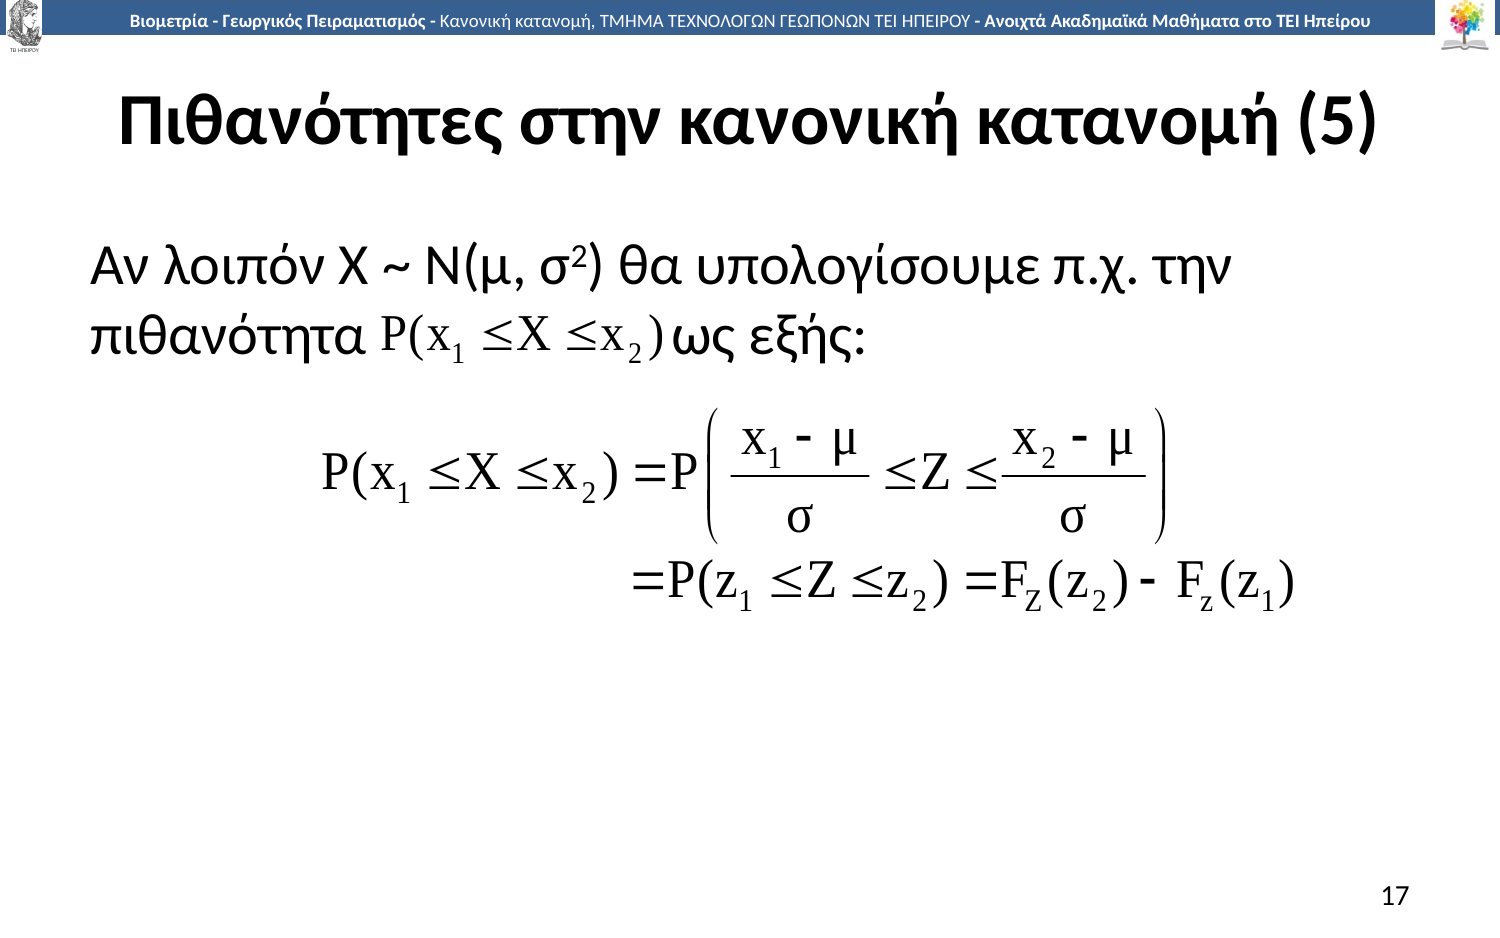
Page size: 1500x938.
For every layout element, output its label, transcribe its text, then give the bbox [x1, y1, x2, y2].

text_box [312, 393, 1307, 623]
slide_number 17 [1074, 868, 1425, 919]
picture [1435, 0, 1495, 52]
picture [6, 0, 42, 54]
list Αν λοιπόν Χ ~ Ν(μ, σ2) θα υπολογίσουμε π.χ. την πιθανότητα ως εξής: [75, 218, 1425, 838]
title Πιθανότητες στην κανονική κατανομή (5) [75, 37, 1425, 194]
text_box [371, 298, 673, 375]
